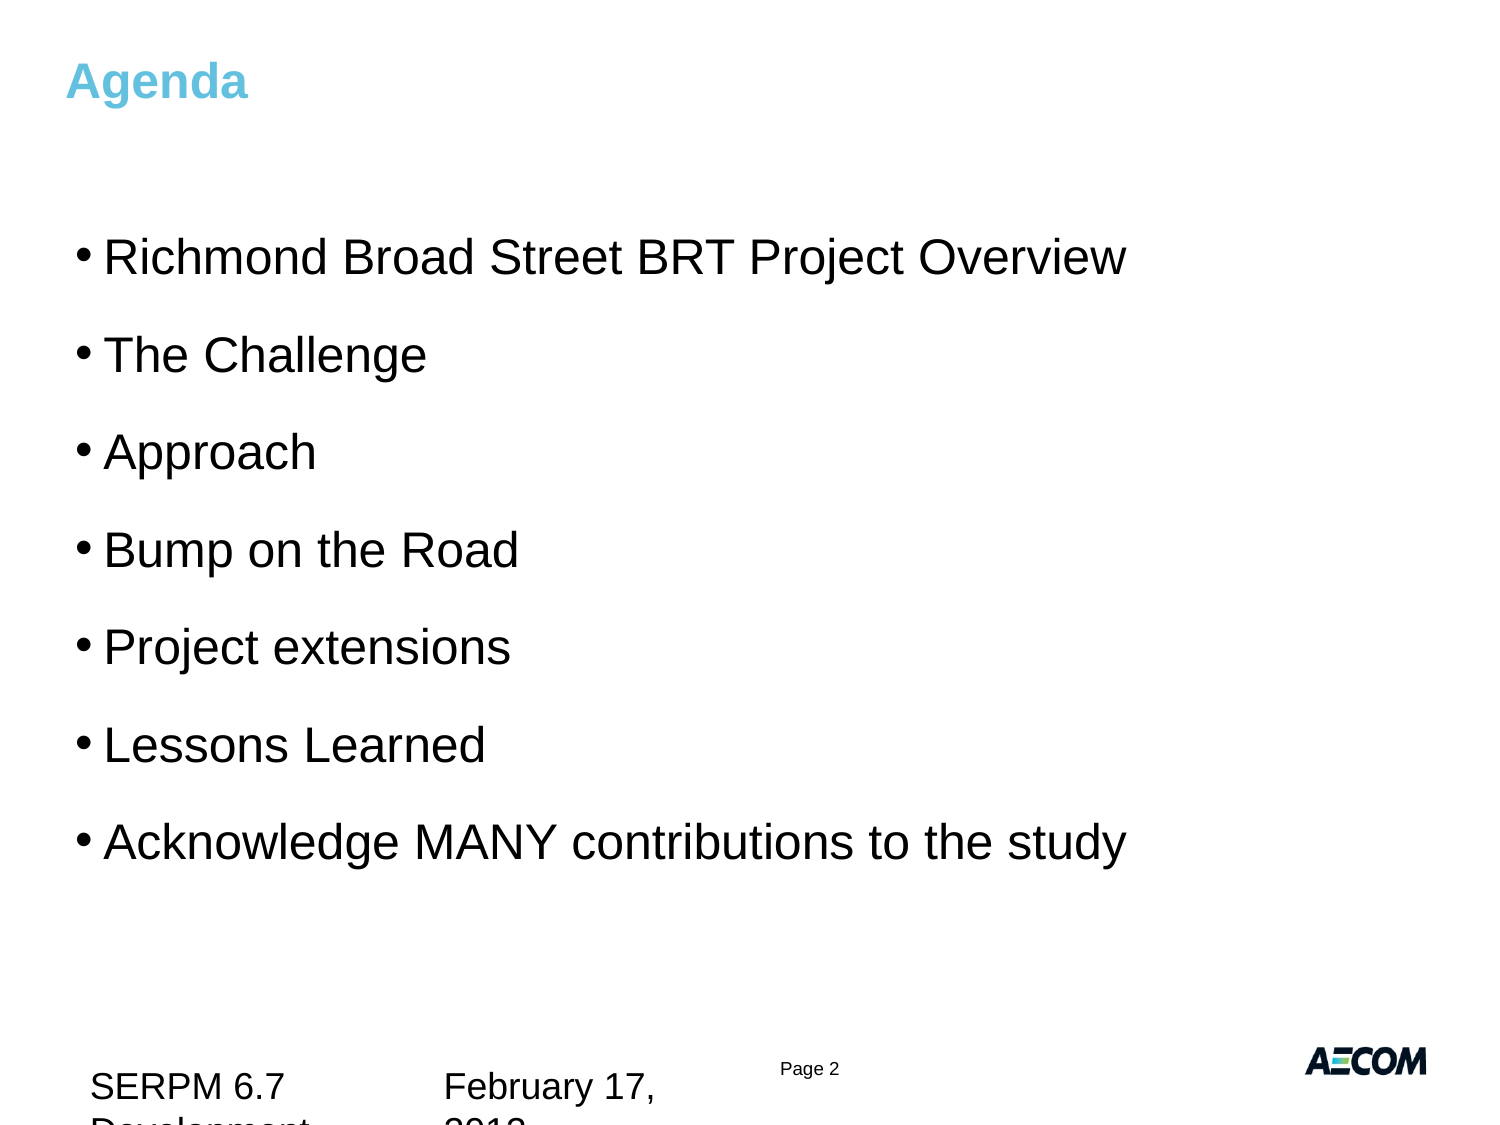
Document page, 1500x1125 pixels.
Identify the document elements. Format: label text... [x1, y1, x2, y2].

title Agenda [65, 48, 1415, 180]
footer SERPM 6.7 Development [75, 1054, 369, 1081]
picture [1302, 1041, 1429, 1080]
list Richmond Broad Street BRT Project Overview The Challenge Approach Bump on the Road Project extensions Lessons Learned Acknowledge MANY contributions to the study [75, 224, 1425, 986]
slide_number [428, 1054, 719, 1081]
slide_number Page 2 [779, 1054, 927, 1081]
